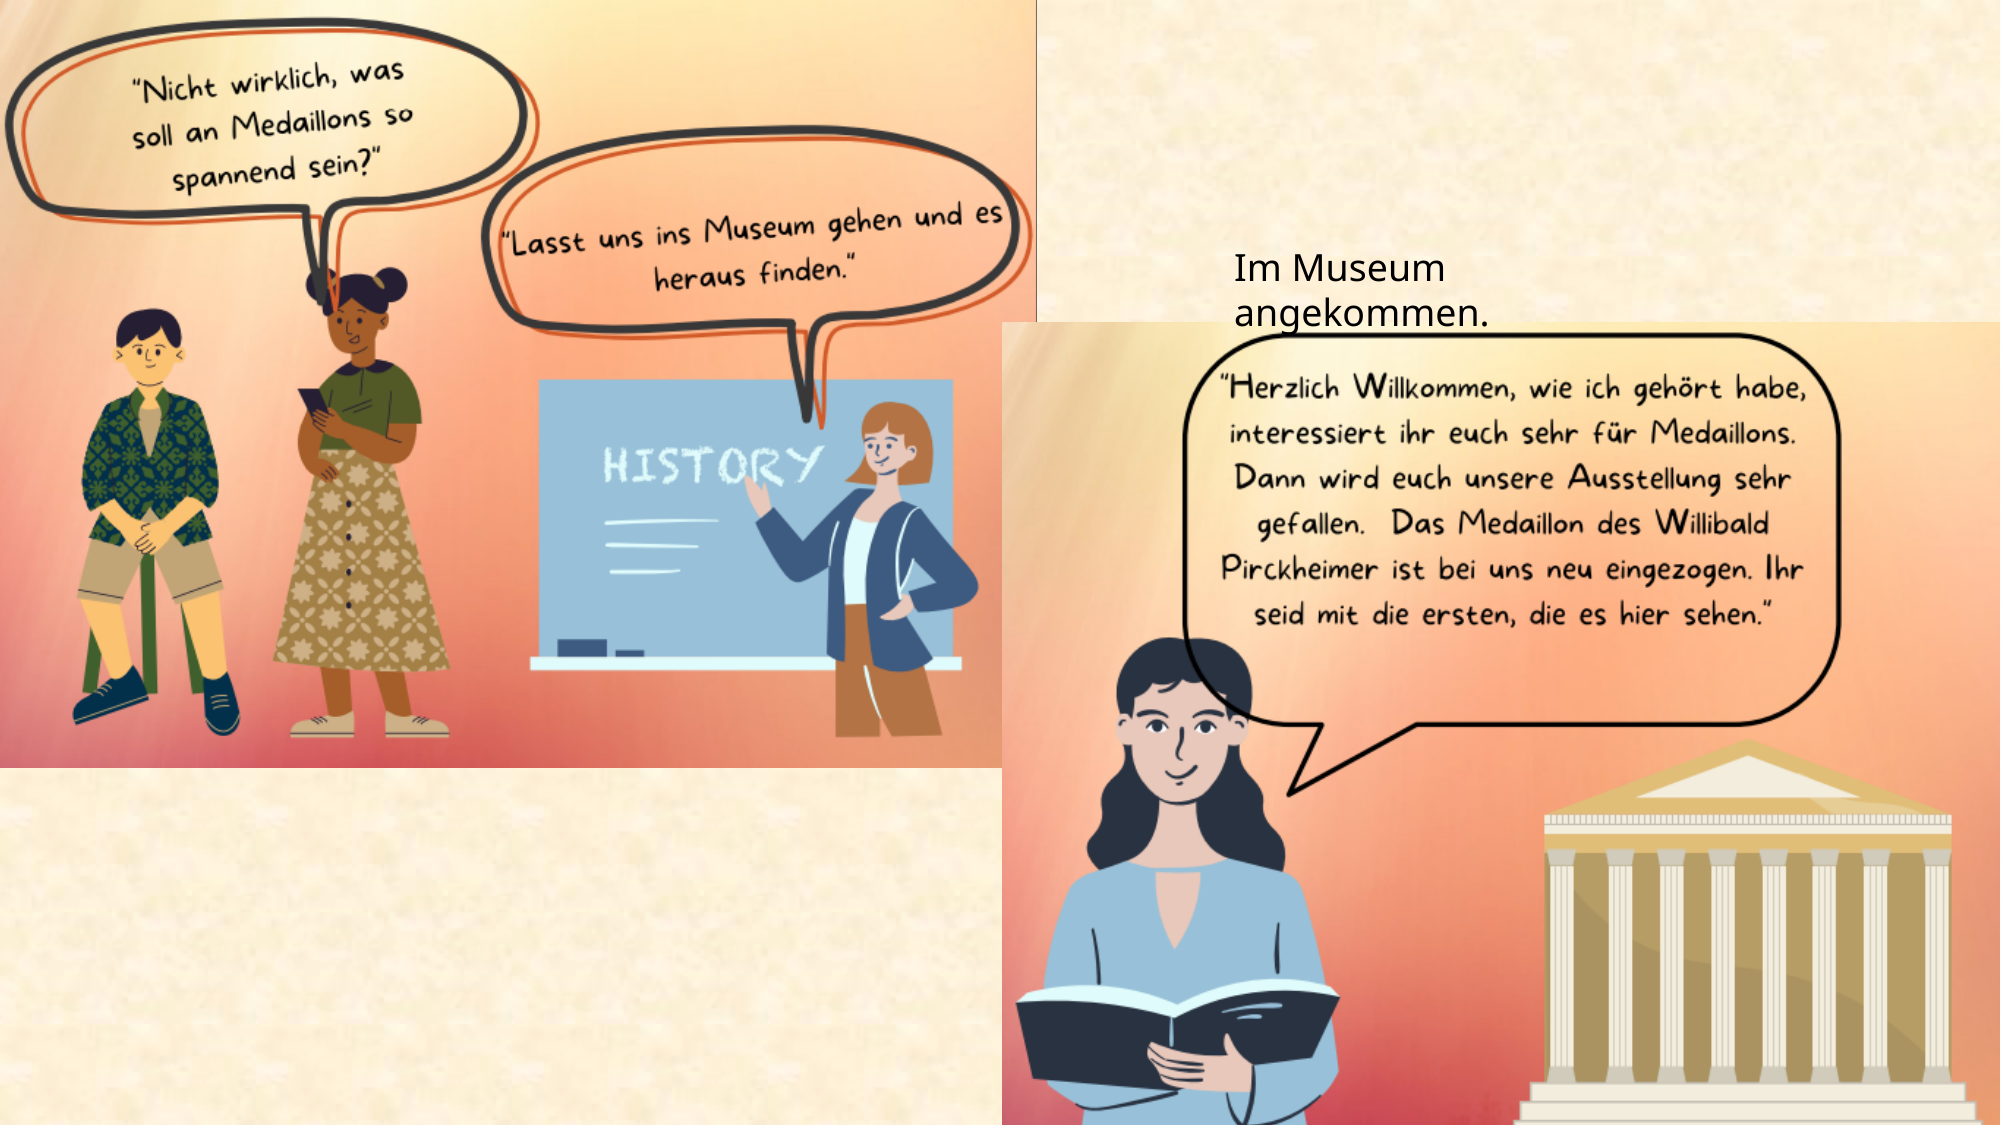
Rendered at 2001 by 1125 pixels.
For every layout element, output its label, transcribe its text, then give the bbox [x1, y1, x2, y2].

picture [0, 0, 2001, 1125]
text_box Im Museum angekommen. [1219, 236, 1707, 322]
